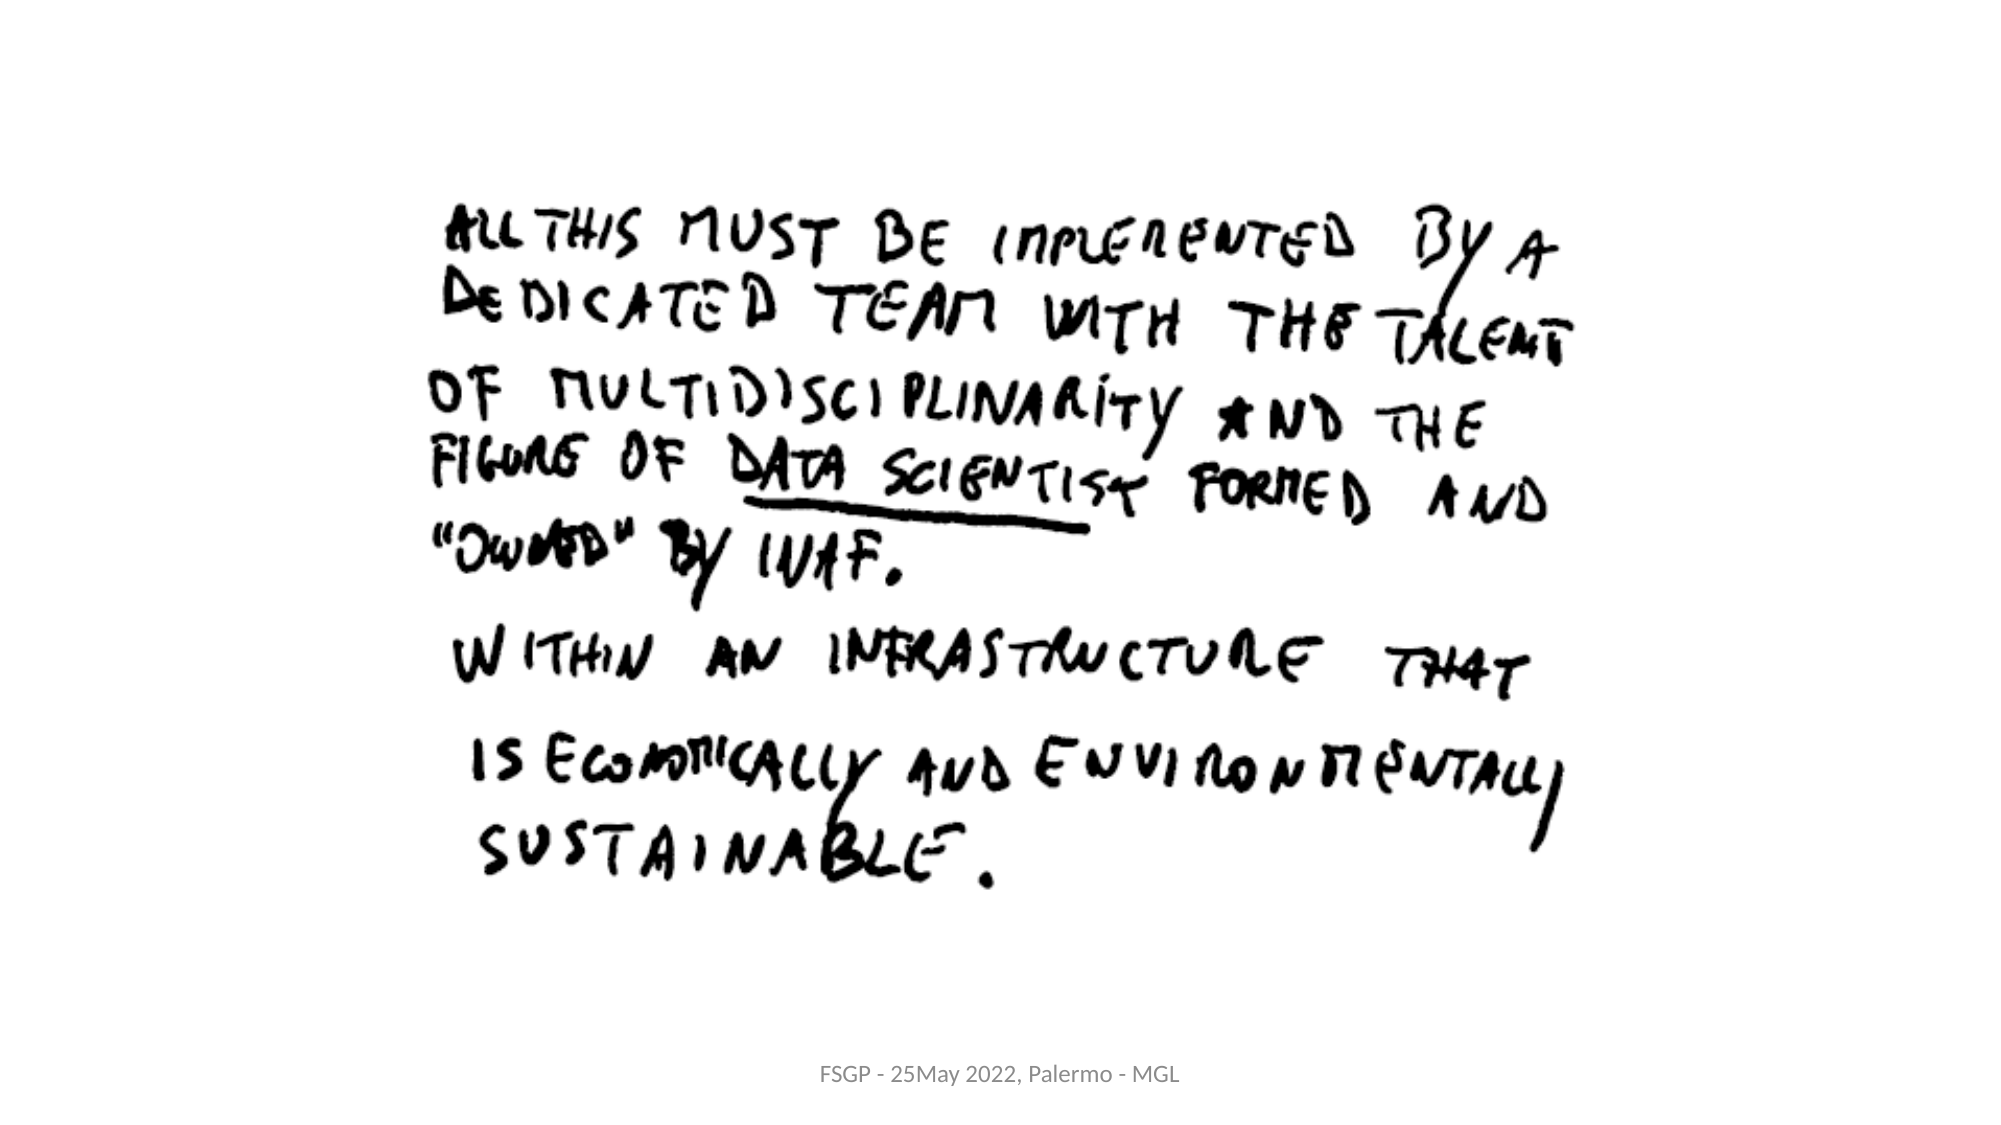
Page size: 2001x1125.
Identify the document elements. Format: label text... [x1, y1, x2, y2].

picture [416, 189, 1584, 936]
footer FSGP - 25May 2022, Palermo - MGL [662, 1042, 1338, 1103]
